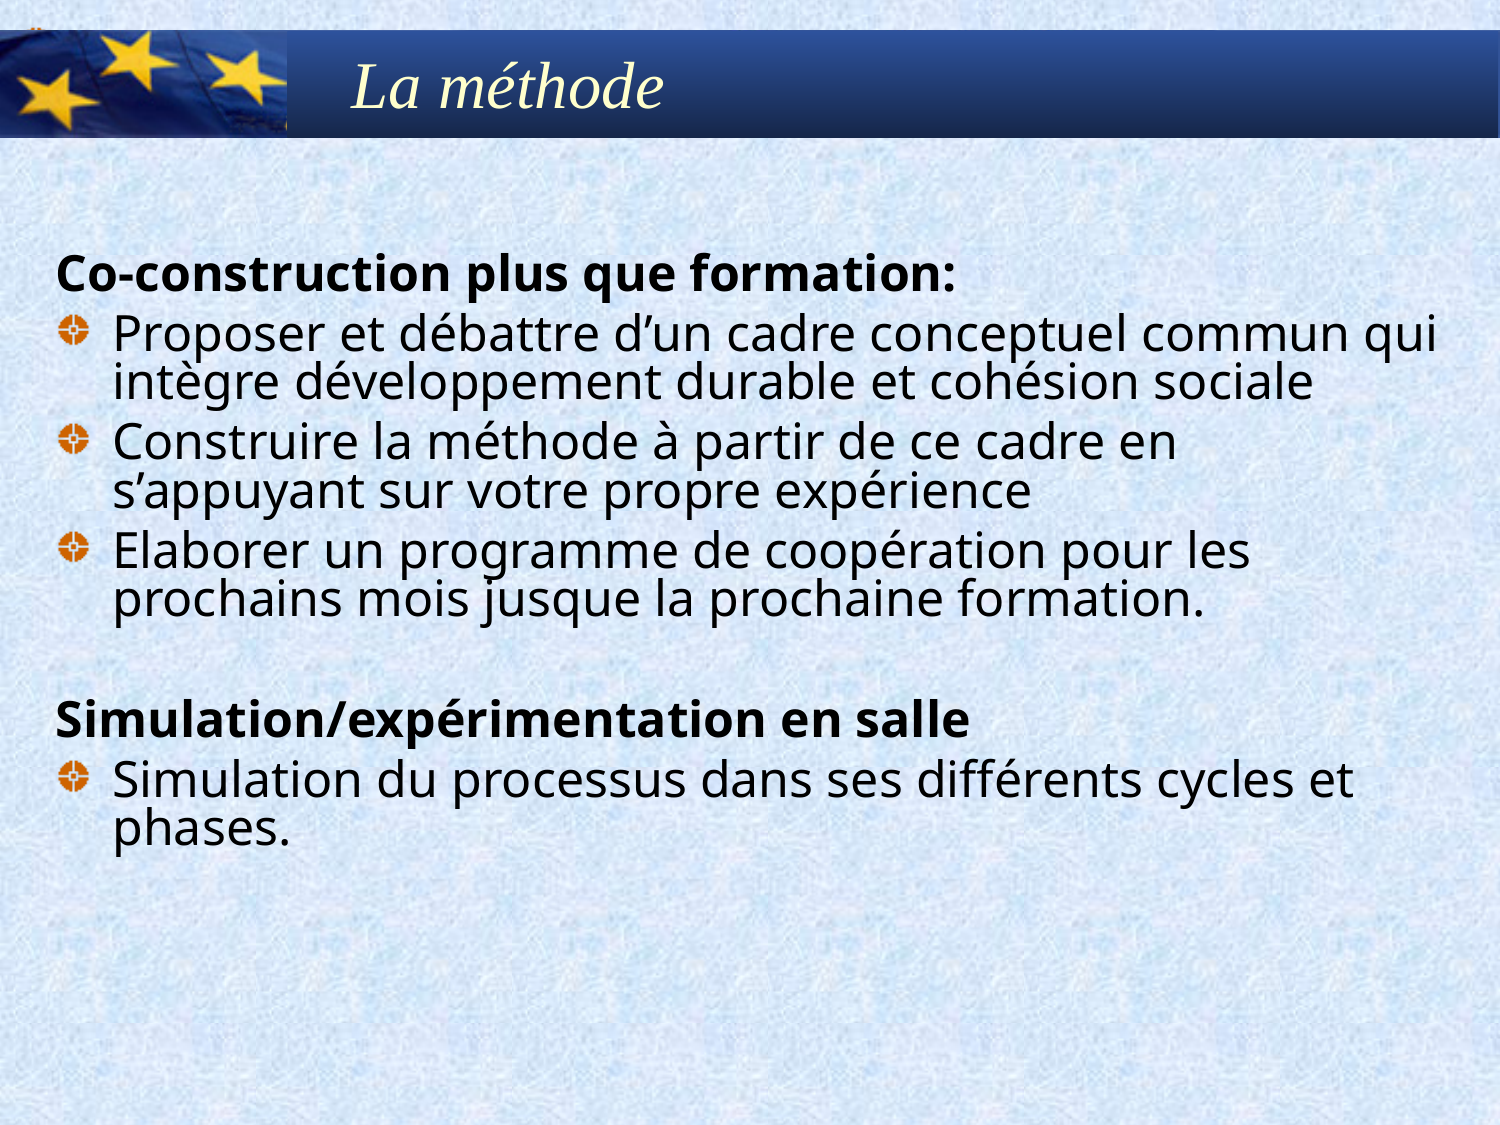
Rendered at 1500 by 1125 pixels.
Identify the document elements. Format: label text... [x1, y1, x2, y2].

picture [0, 0, 1500, 1125]
picture [55, 313, 91, 349]
picture [55, 422, 91, 458]
picture [55, 530, 91, 566]
text_box La méthode [336, 34, 1500, 130]
list Co-construction plus que formation: Proposer et débattre d’un cadre conceptuel commun qui intègre développement durable et cohésion sociale Construire la méthode à partir de ce cadre en s’appuyant sur votre propre expérience Elaborer un programme de coopération pour les prochains mois jusque la prochaine formation. Simulation/expérimentation en salle Simulation du processus dans ses différents cycles et phases. [41, 172, 1459, 1125]
picture [55, 759, 91, 796]
